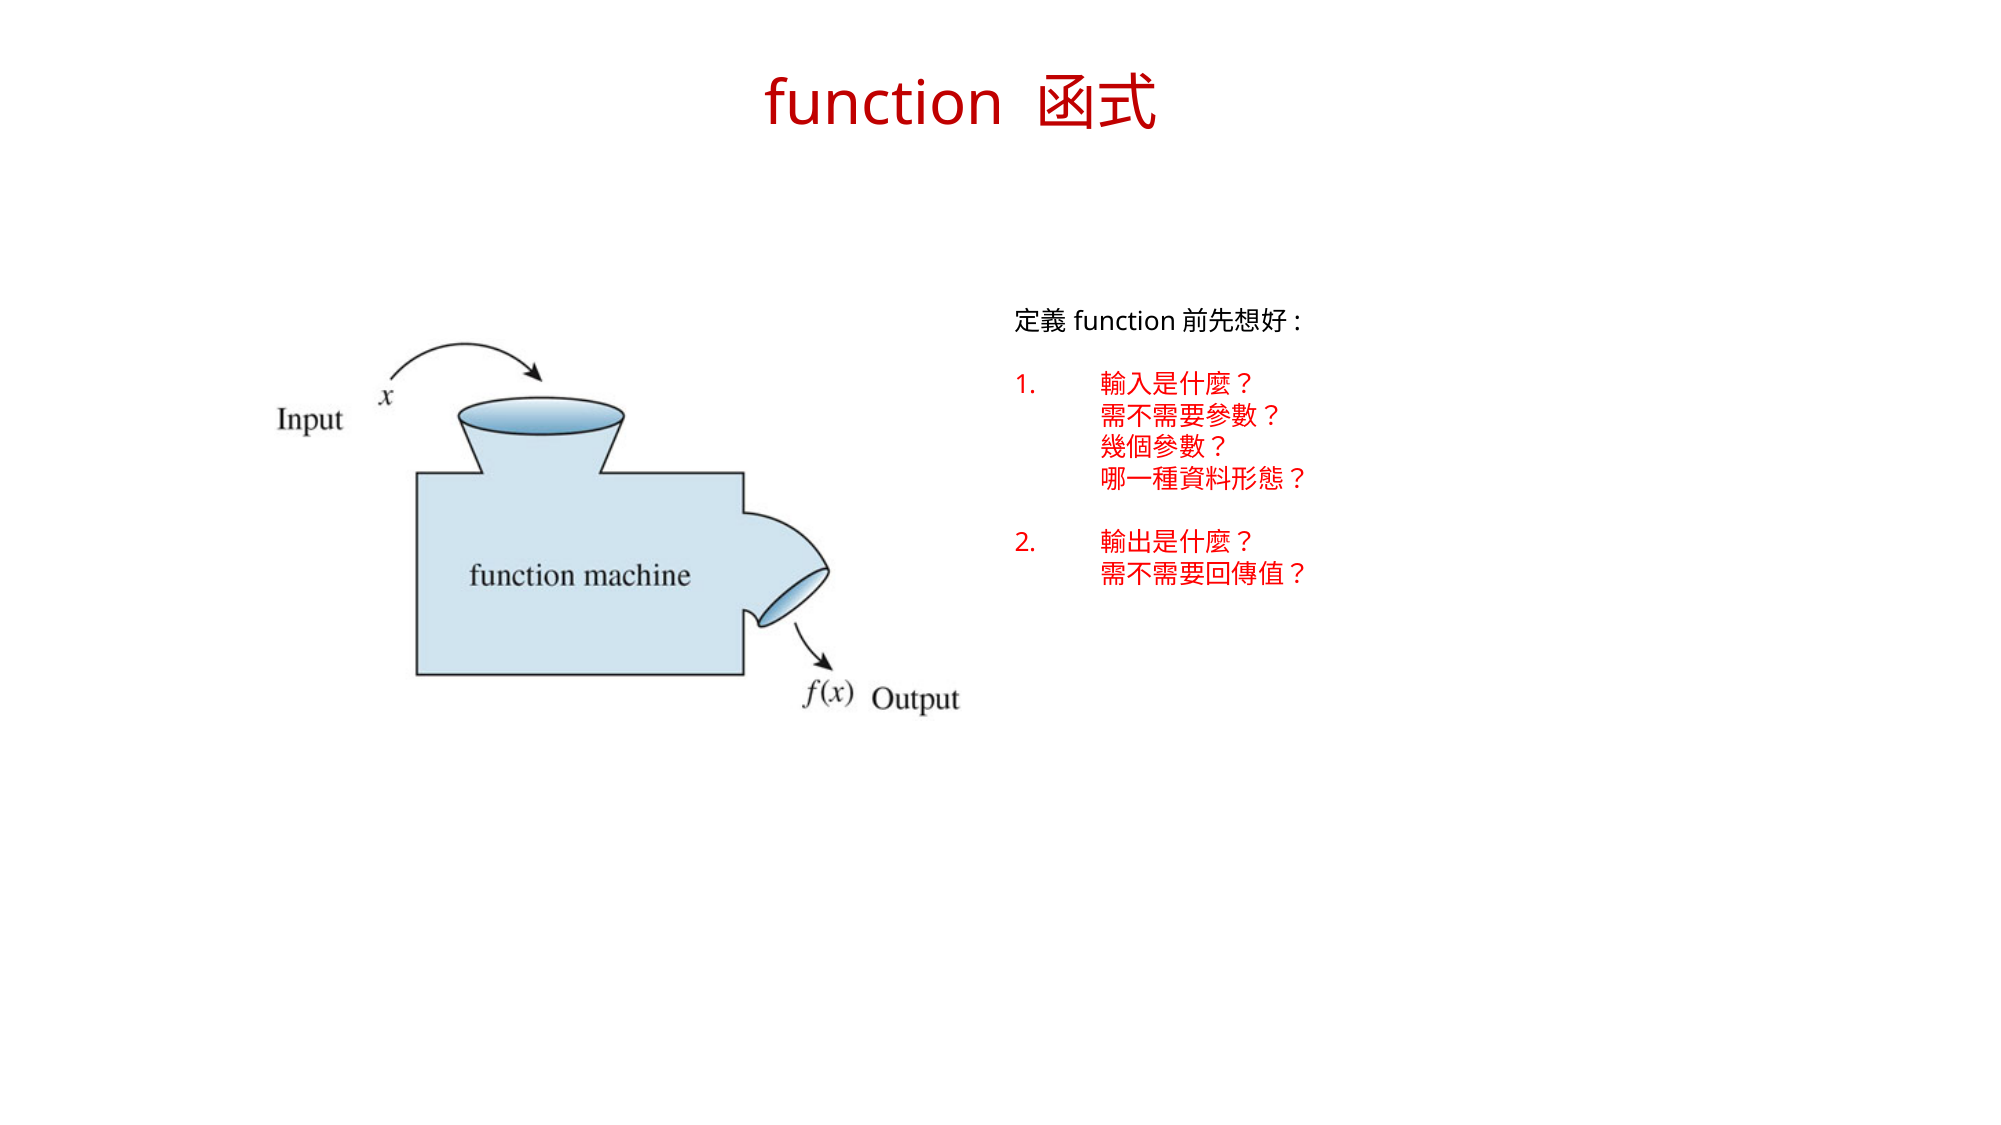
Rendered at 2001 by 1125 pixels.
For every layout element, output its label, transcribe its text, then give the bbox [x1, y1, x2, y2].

text_box function 函式 [645, 55, 1278, 145]
text_box 定義function前先想好: 輸入是什麼？ 需不需要參數？ 幾個參數？ 哪一種資料形態？ 輸出是什麼？ 需不需要回傳值？ [999, 296, 1673, 596]
picture [274, 338, 962, 721]
